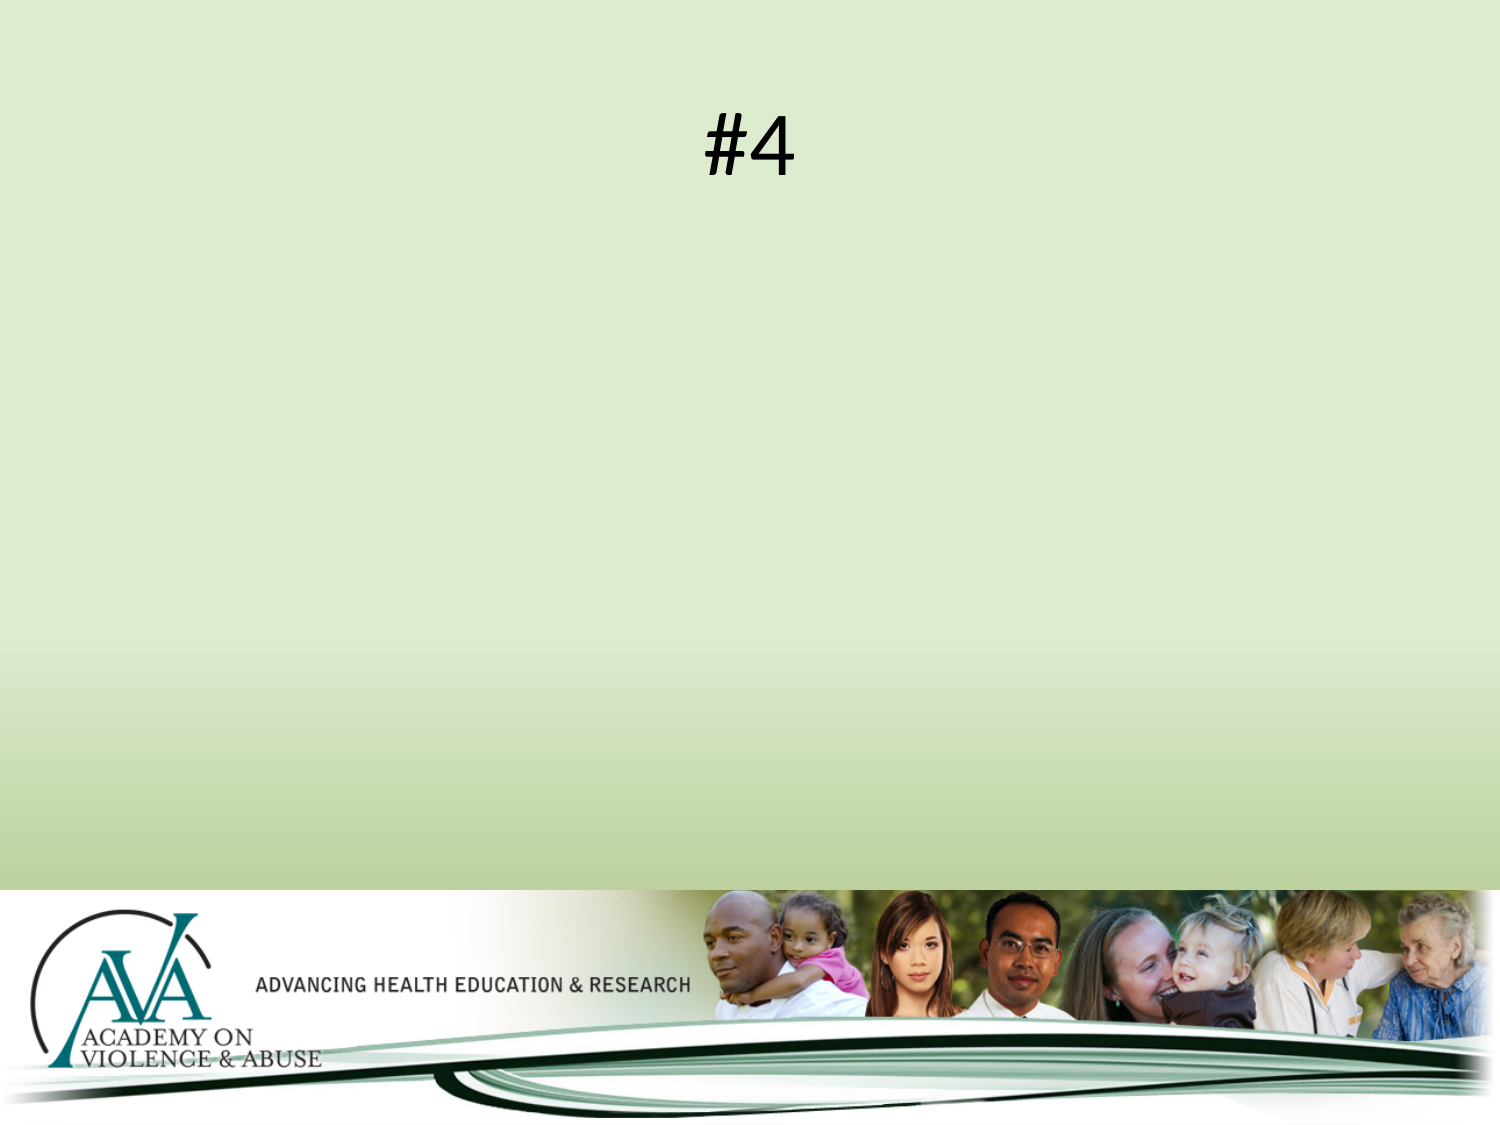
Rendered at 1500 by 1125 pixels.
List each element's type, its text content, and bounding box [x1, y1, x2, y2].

title #4 [75, 45, 1425, 233]
picture [0, 890, 1500, 1125]
